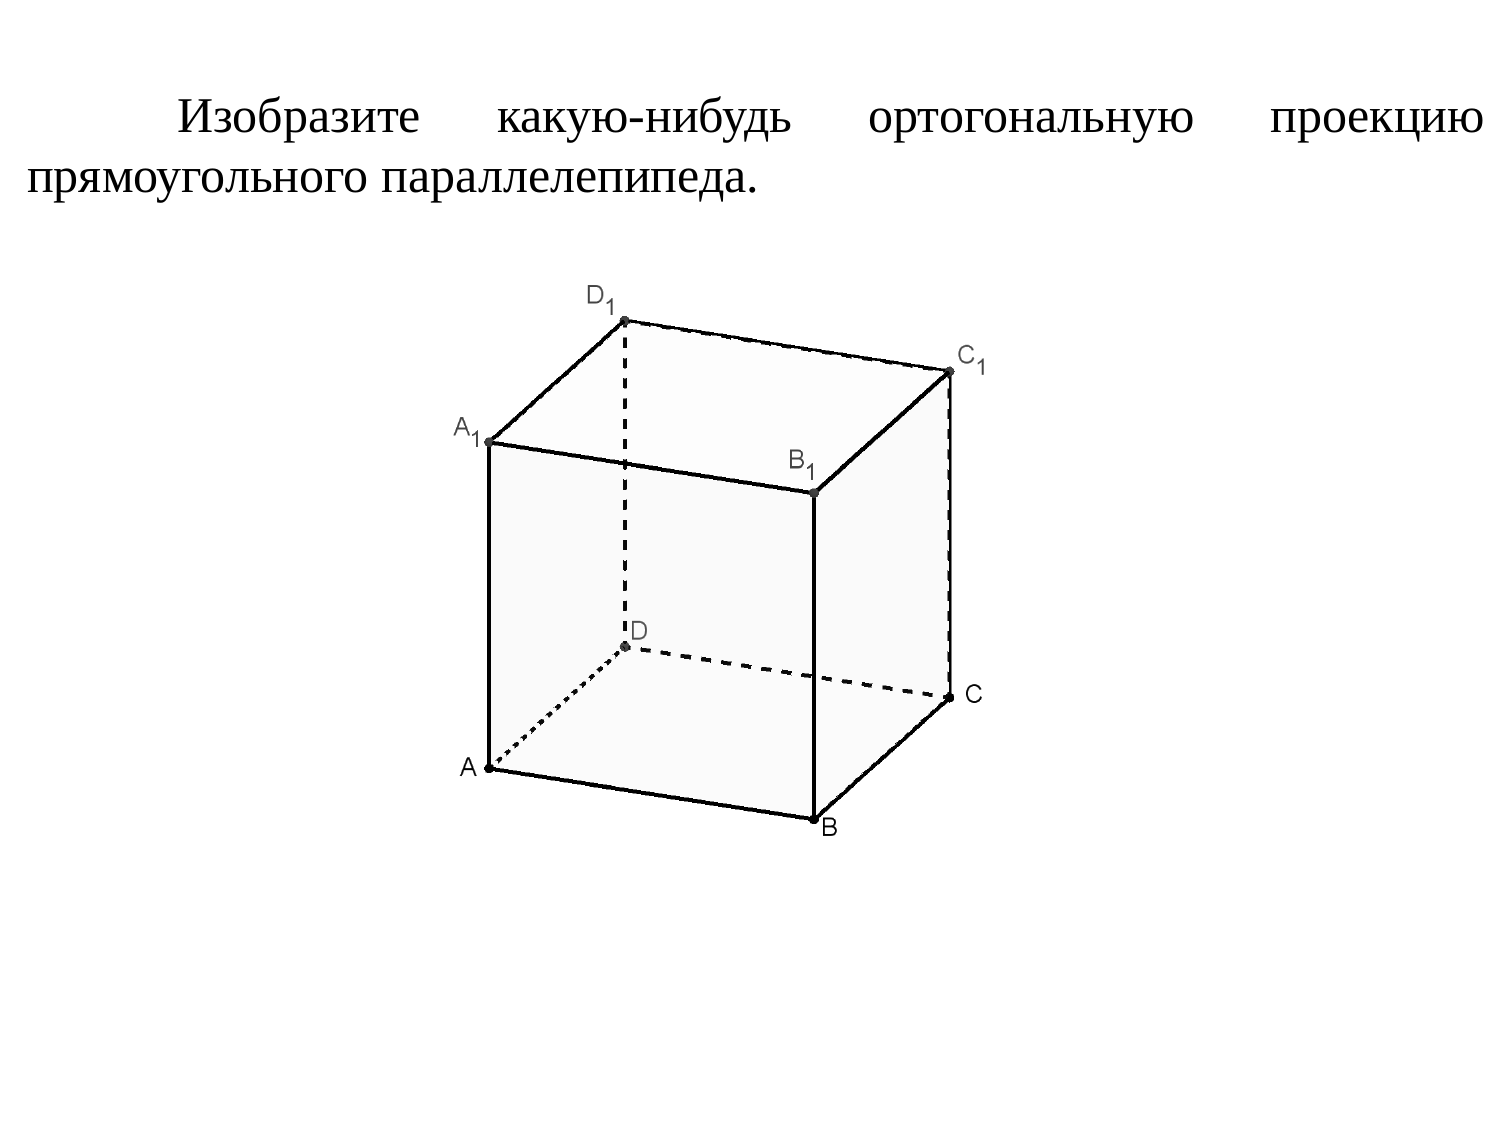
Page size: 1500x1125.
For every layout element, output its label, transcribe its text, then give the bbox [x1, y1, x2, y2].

text_box Изобразите какую-нибудь ортогональную проекцию прямоугольного параллелепипеда. [12, 74, 1500, 210]
picture [431, 275, 1006, 850]
